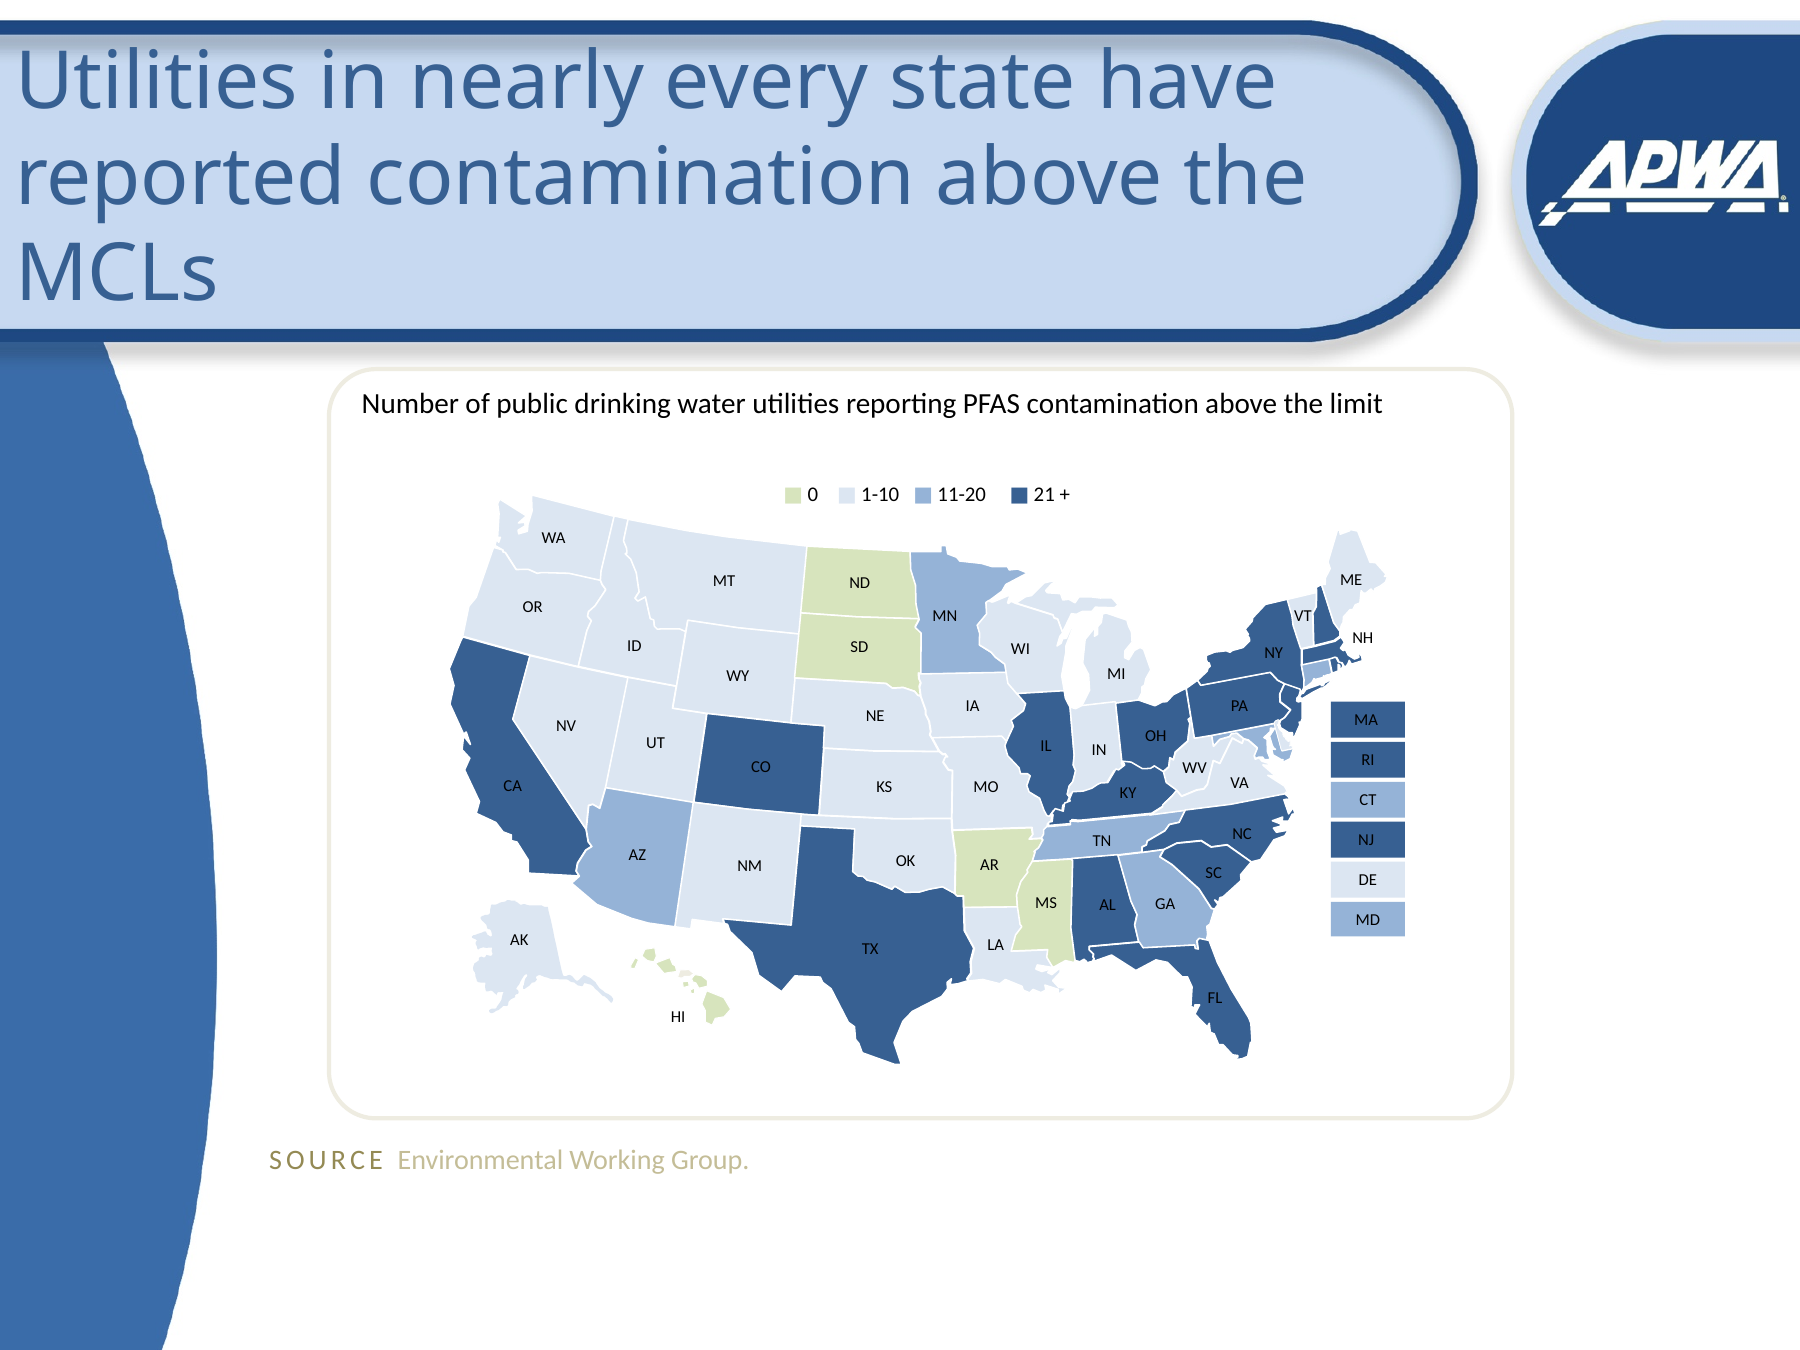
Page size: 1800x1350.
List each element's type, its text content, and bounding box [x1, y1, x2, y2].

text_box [449, 494, 1406, 1065]
text_box ■ 0 ■ 1-10 ■ 11-20 ■ 21 + [768, 473, 1752, 514]
text_box SOURCE Environmental Working Group. [254, 1133, 979, 1183]
title Utilities in nearly every state have reported contamination above the MCLs [0, 112, 1487, 232]
picture [0, 0, 1800, 1350]
text_box Number of public drinking water utilities reporting PFAS contamination above the limit [346, 376, 1426, 427]
text_box [326, 366, 1515, 1121]
